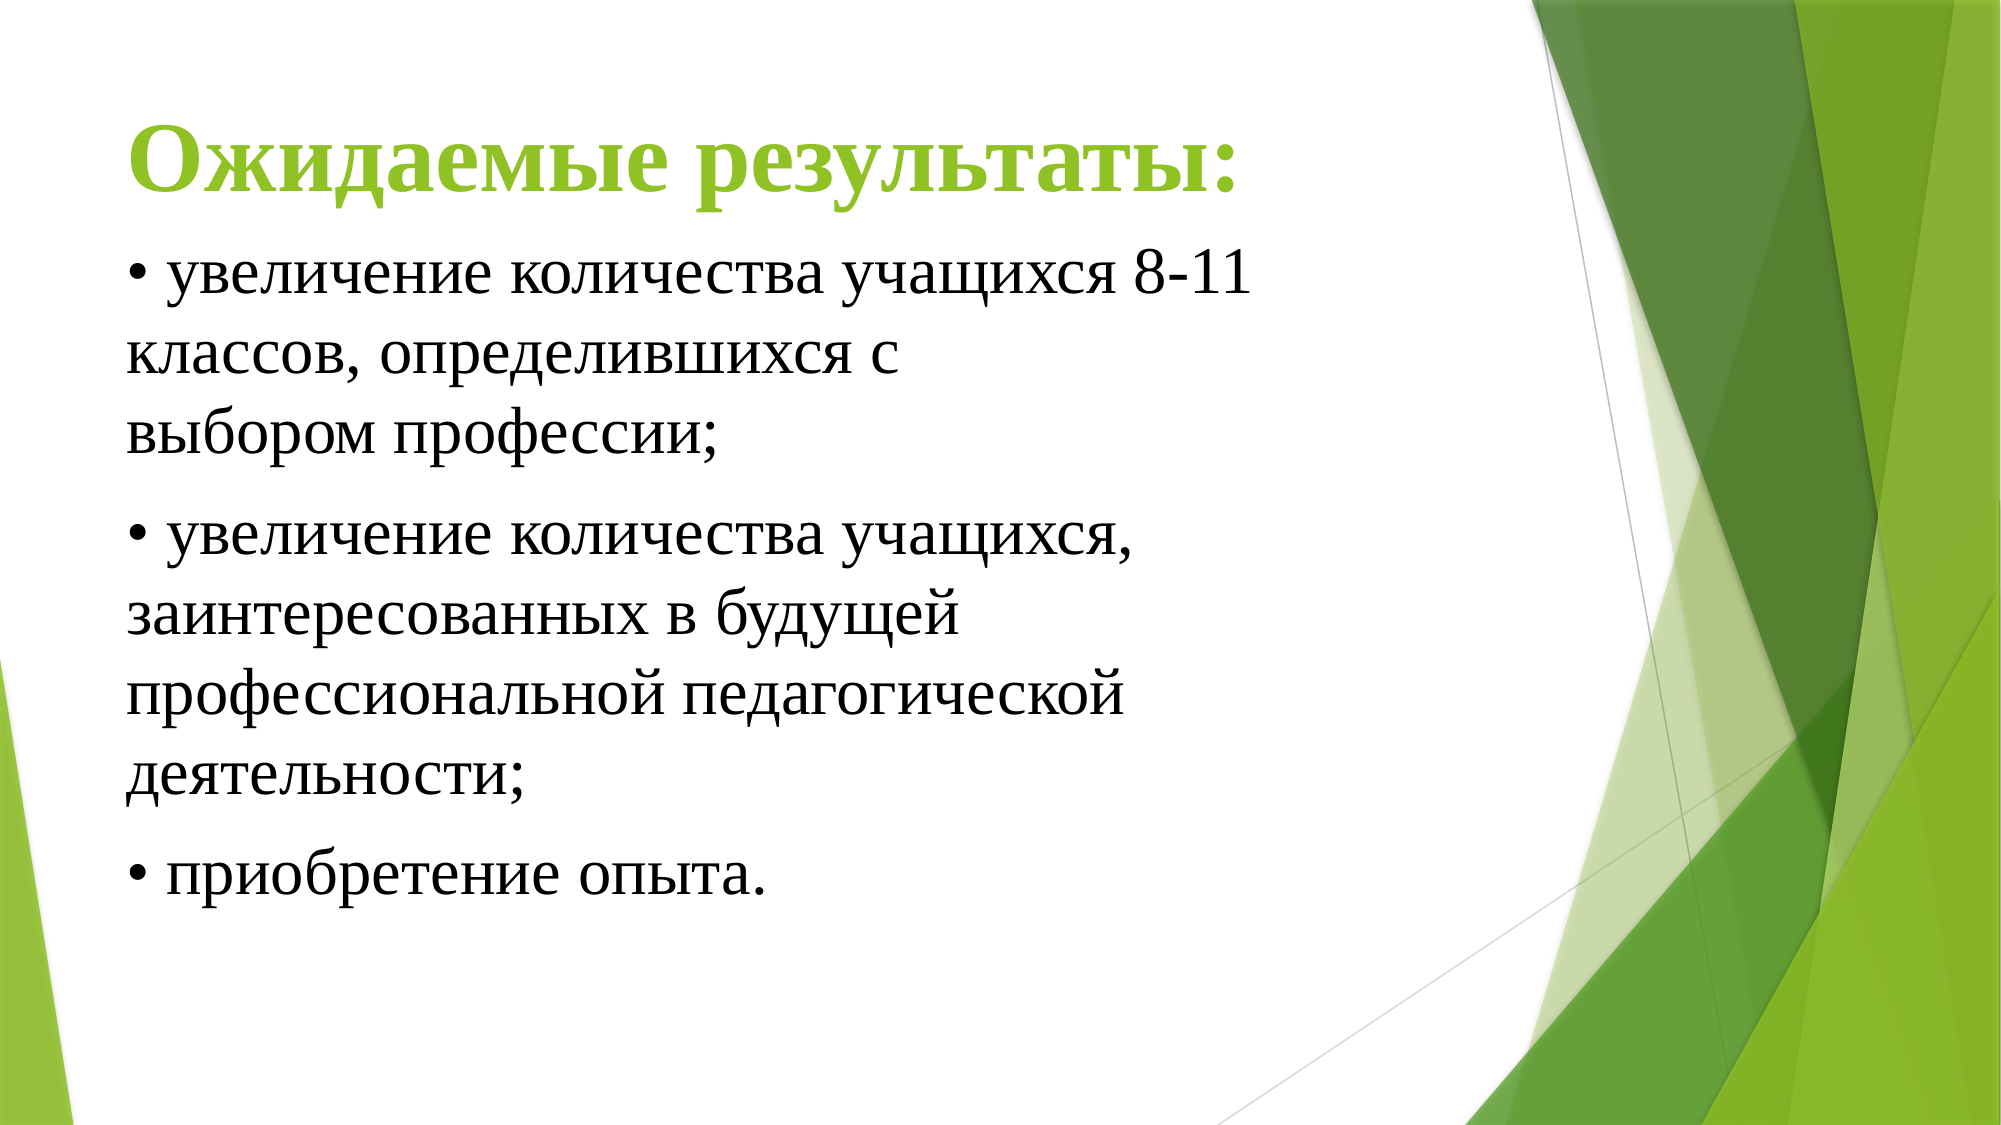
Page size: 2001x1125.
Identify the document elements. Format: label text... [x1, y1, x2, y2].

title Ожидаемые результаты: [111, 50, 1522, 219]
list • увеличение количества учащихся 8-11 классов, определившихся с выбором профессии; • увеличение количества учащихся, заинтересованных в будущей профессиональной педагогической деятельности; • приобретение опыта. [111, 219, 1522, 884]
